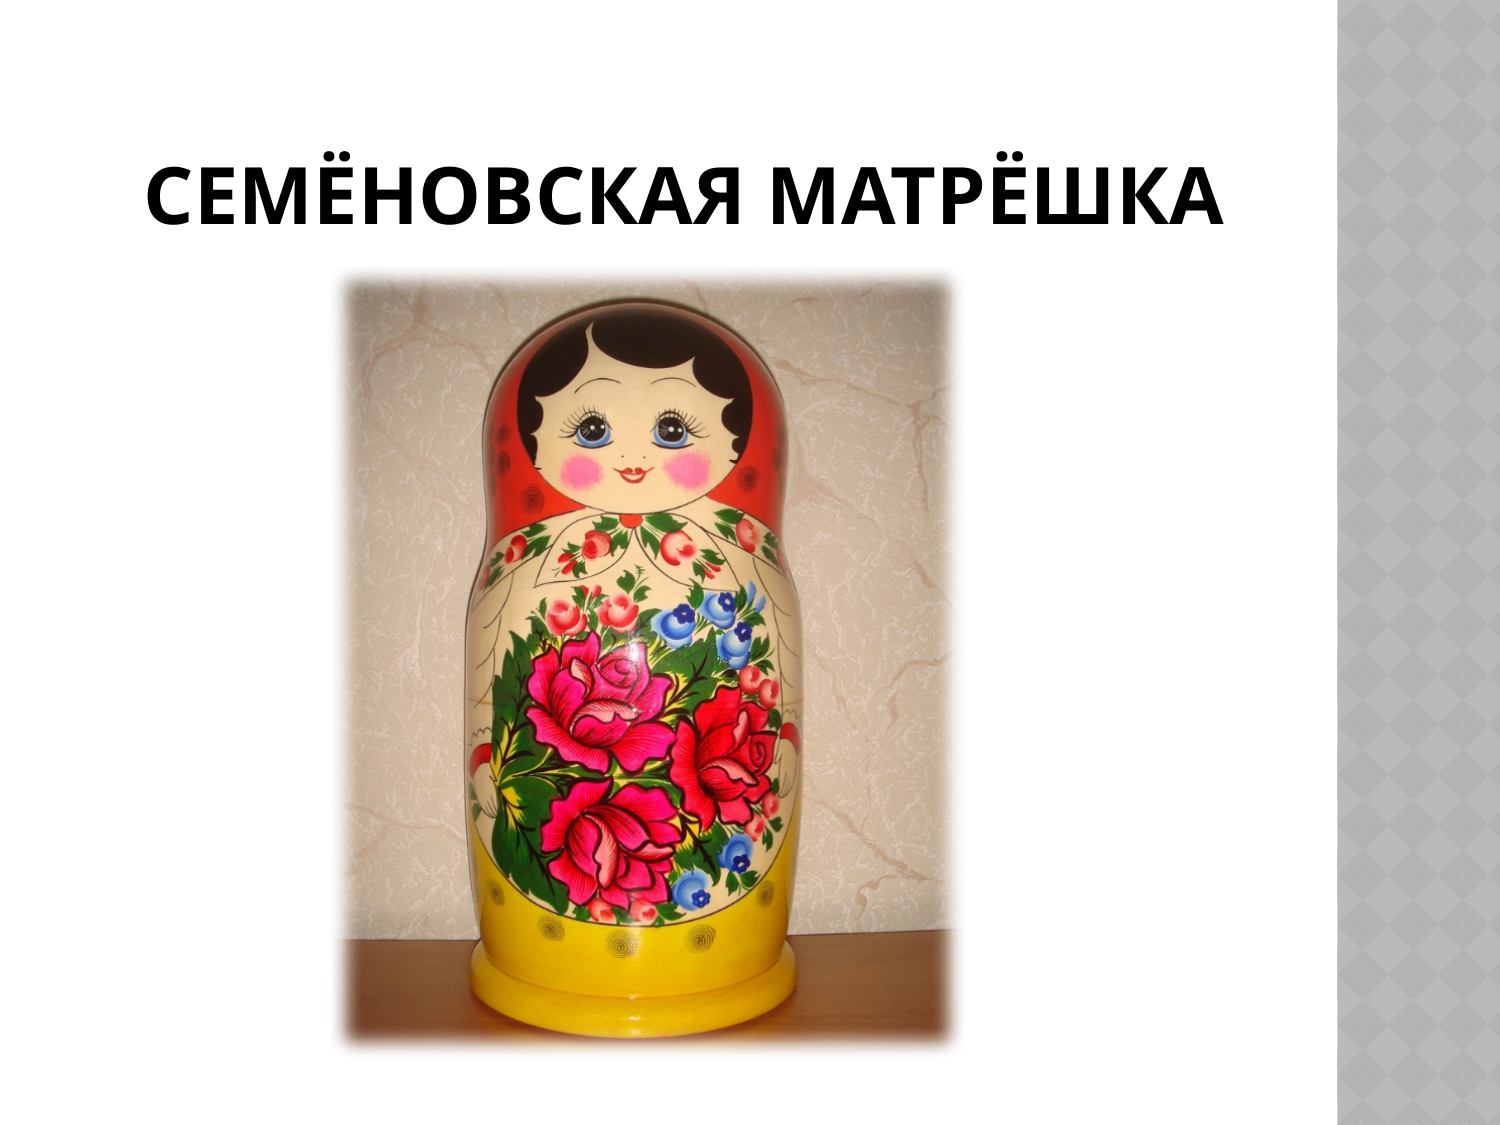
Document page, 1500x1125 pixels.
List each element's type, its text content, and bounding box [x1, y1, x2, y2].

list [327, 263, 968, 1060]
title семёновская матрёшка [75, 52, 1263, 240]
